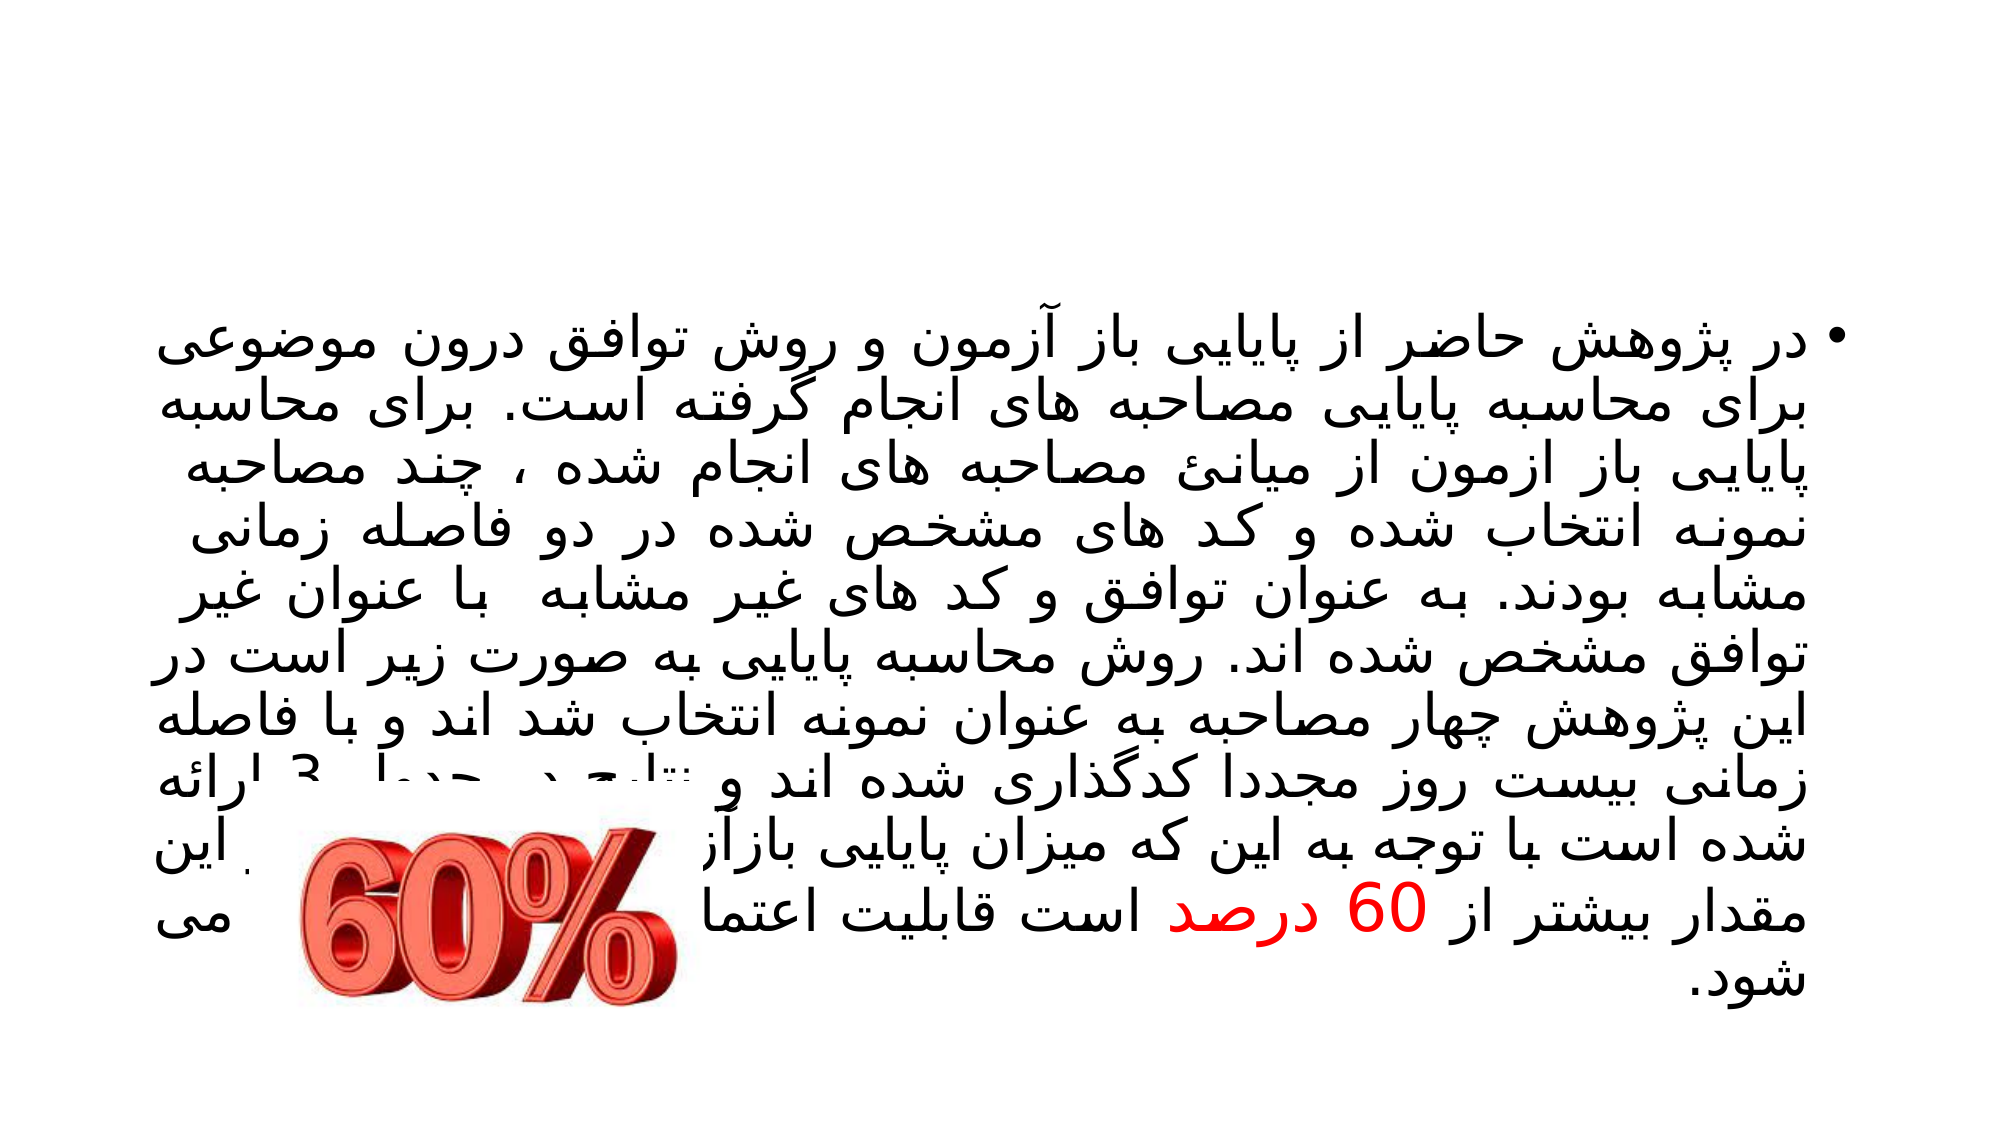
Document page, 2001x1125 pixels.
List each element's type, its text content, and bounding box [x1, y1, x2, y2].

list در پژوهش حاضر از پایایی باز آزمون و روش توافق درون موضوعی برای محاسبه پایایی مصاحبه های انجام گرفته است. برای محاسبه پایایی باز ازمون از میانئ مصاحبه های انجام شده ، چند مصاحبه نمونه انتخاب شده و کد های مشخص شده در دو فاصله زمانی مشابه بودند. به عنوان توافق و کد های غیر مشابه با عنوان غیر توافق مشخص شده اند. روش محاسبه پایایی به صورت زیر است در این پژوهش چهار مصاحبه به عنوان نمونه انتخاب شد اند و با فاصله زمانی بیست روز مجددا کدگذاری شده اند و نتایج در جدول 3 ارائه شده است با توجه به این که میزان پایایی بازآزمون 0/88 است و این مقدار بیشتر از 60 درصد است قابلیت اعتماد کدگذاری ها تایید می شود. [137, 299, 1863, 1014]
picture [249, 781, 703, 1054]
